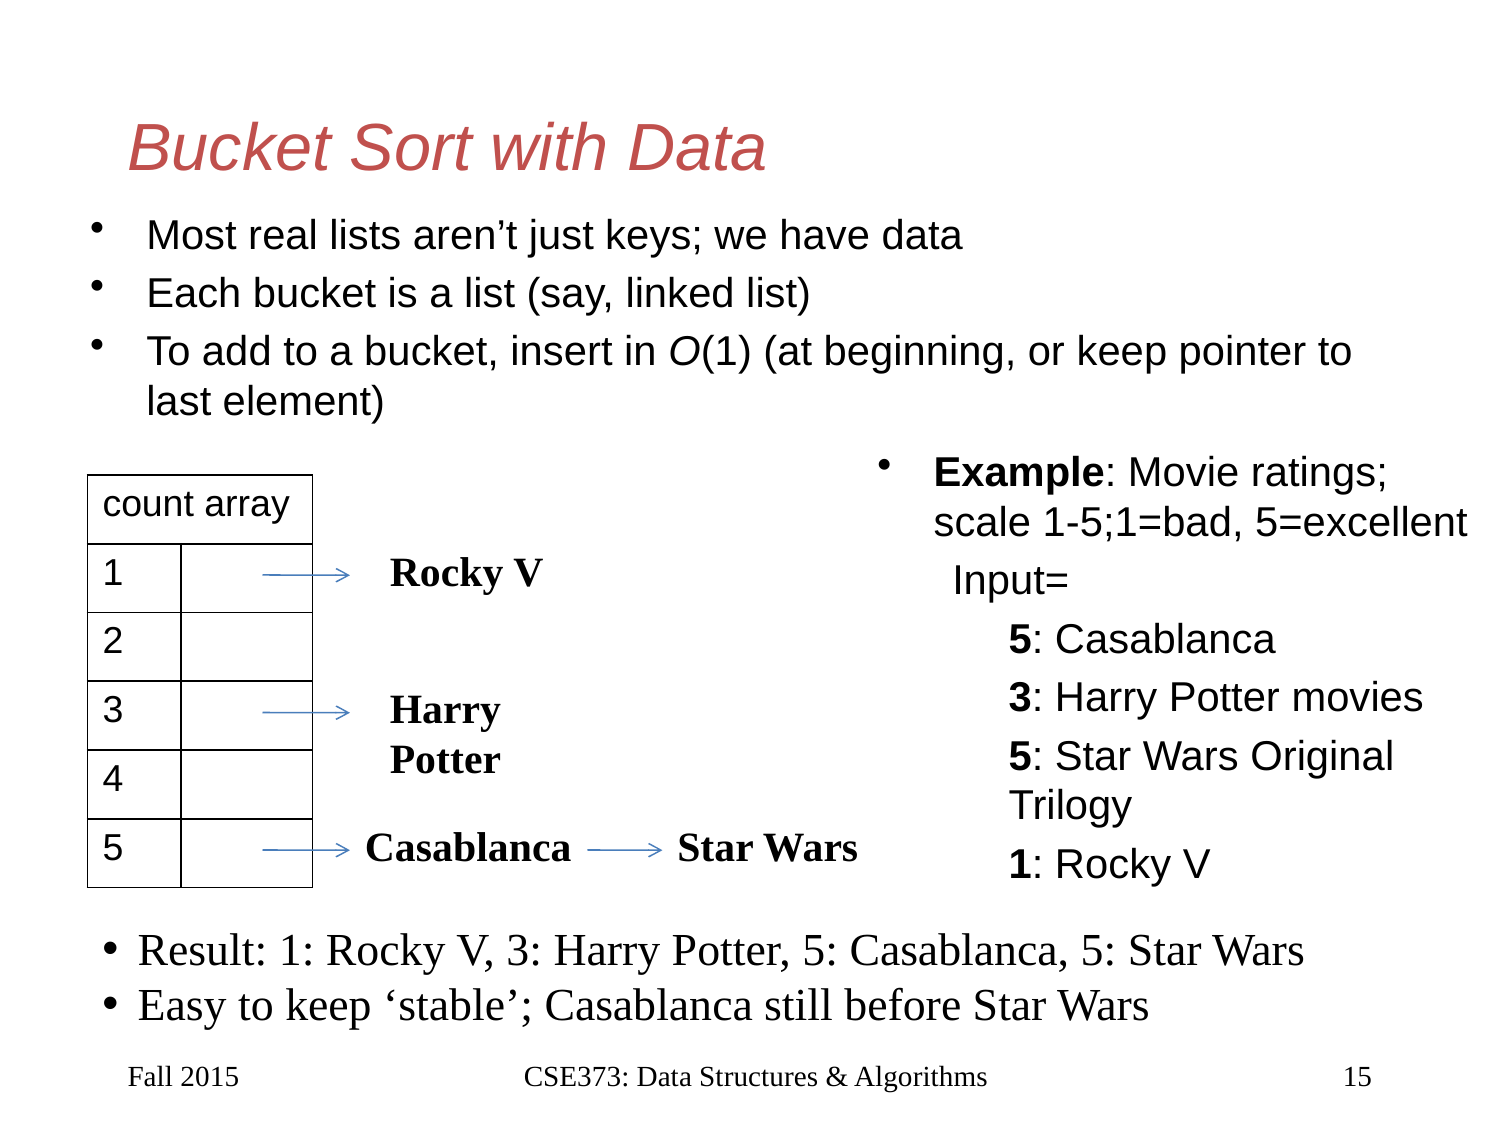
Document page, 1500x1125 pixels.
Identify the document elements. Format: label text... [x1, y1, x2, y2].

table_cell 3 [88, 682, 180, 749]
slide_number Fall 2015 [112, 1049, 426, 1125]
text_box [262, 537, 926, 879]
text_box Example: Movie ratings; scale 1-5;1=bad, 5=excellent Input= 5: Casablanca 3: Harry Potter movies 5: Star Wars Original Trilogy 1: Rocky V [862, 437, 1500, 1000]
footer CSE373: Data Structures & Algorithms [474, 1049, 1038, 1125]
table_cell 2 [88, 613, 180, 680]
table_cell 1 [88, 545, 180, 612]
table_cell [182, 820, 262, 887]
table_cell [182, 751, 257, 818]
table_header count array [88, 476, 312, 543]
title Bucket Sort with Data [112, 49, 1388, 199]
slide_number 15 [1074, 1049, 1388, 1125]
table_cell 5 [88, 820, 180, 887]
table_cell 4 [88, 751, 180, 818]
table_cell [182, 613, 257, 680]
table_cell [182, 545, 257, 612]
text_box Result: 1: Rocky V, 3: Harry Potter, 5: Casablanca, 5: Star Wars Easy to keep ‘stable’; Casablanca still before Star Wars [87, 912, 1375, 1038]
list Most real lists aren’t just keys; we have data Each bucket is a list (say, linked list) To add to a bucket, insert in O(1) (at beginning, or keep pointer to last element) [74, 199, 1426, 451]
table_cell [182, 682, 257, 749]
